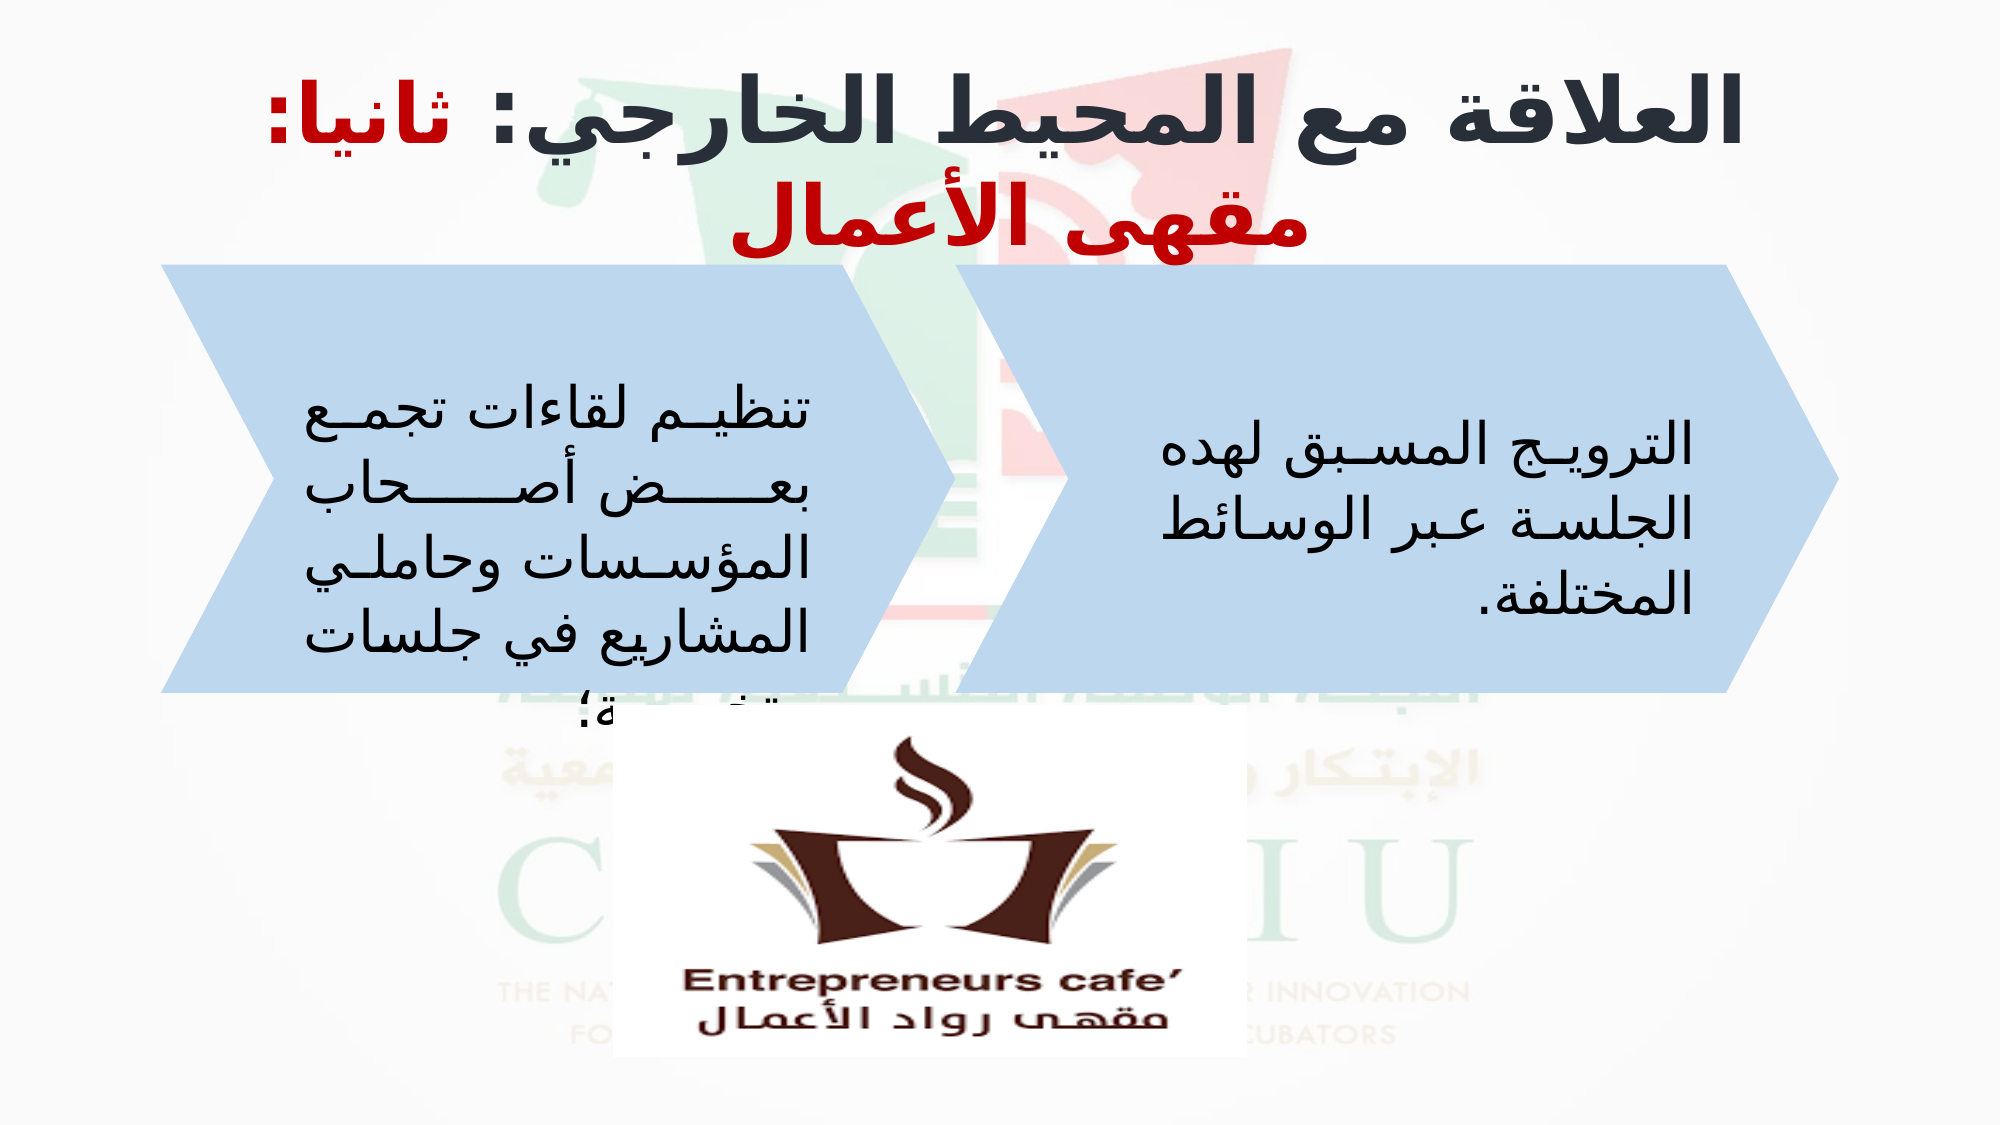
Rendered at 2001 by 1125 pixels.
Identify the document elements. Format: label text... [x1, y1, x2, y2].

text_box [160, 264, 1839, 693]
picture [613, 705, 1247, 1057]
text_box العلاقة مع المحيط الخارجي: ثانيا: مقهى الأعمال [138, 44, 1873, 270]
text_box تنظيم لقاءات تجمع بعض أصحاب المؤسسات وحاملي المشاريع في جلسات متخصصة؛ [289, 693, 828, 747]
